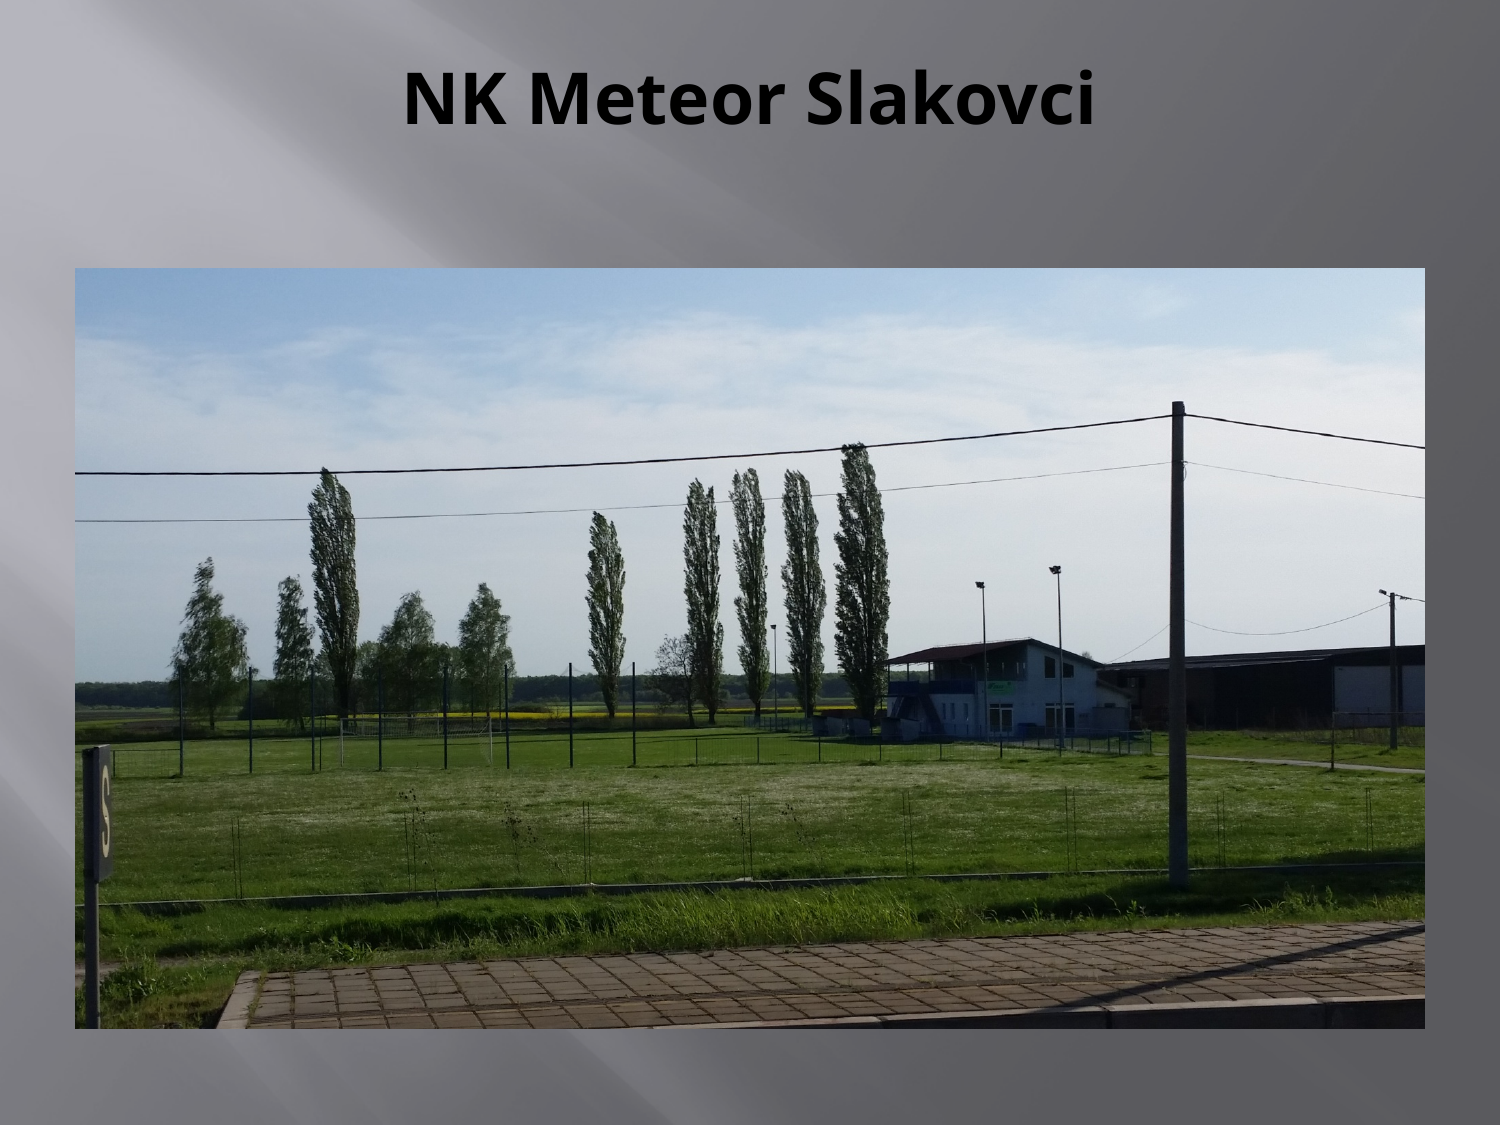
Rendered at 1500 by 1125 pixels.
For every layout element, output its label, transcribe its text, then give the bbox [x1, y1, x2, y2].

title NK Meteor Slakovci [75, 45, 1425, 233]
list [74, 268, 1426, 1029]
